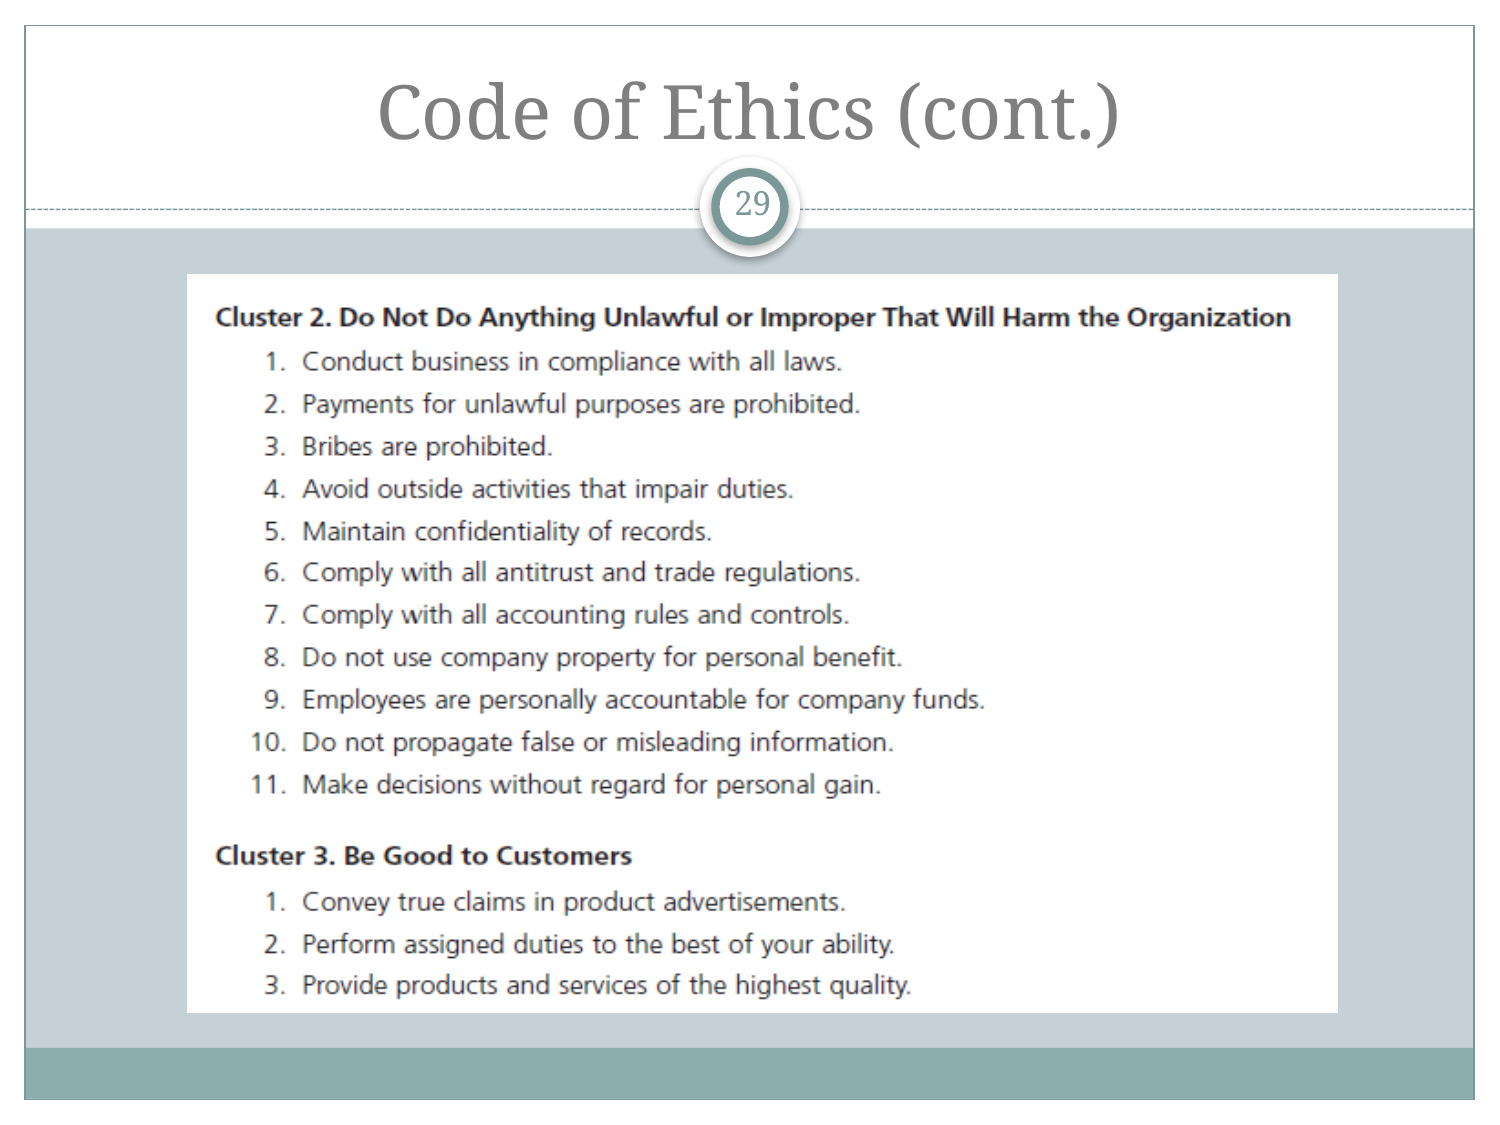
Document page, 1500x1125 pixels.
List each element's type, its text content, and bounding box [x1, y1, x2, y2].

title Code of Ethics (cont.) [49, 37, 1450, 162]
slide_number 29 [715, 168, 791, 241]
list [187, 274, 1338, 1013]
